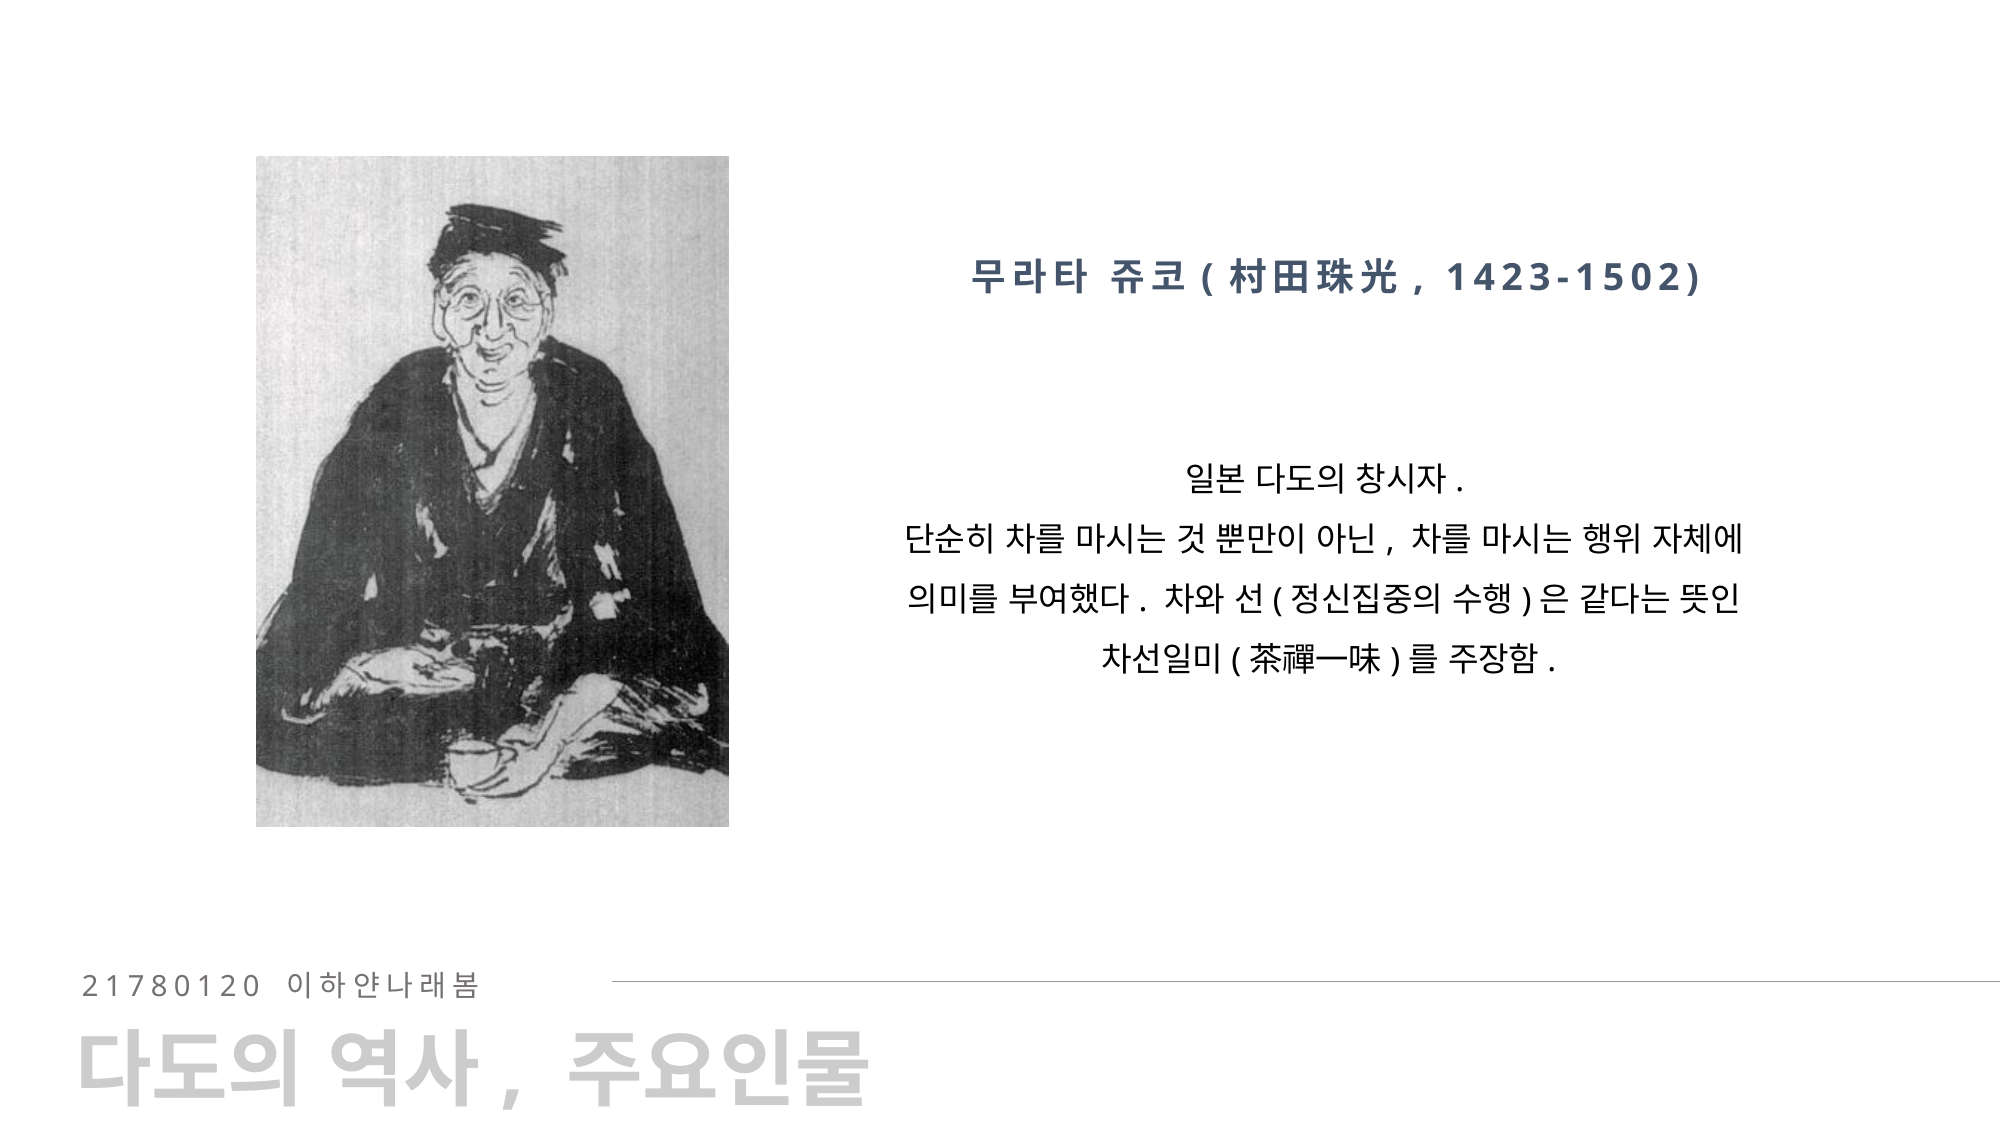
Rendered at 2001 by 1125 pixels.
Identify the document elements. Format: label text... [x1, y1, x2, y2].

text_box 다도의 역사, 주요인물 [60, 1008, 1304, 1124]
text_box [770, 245, 1901, 795]
picture [256, 156, 729, 827]
text_box 21780120 이하얀나래봄 [67, 959, 628, 1010]
